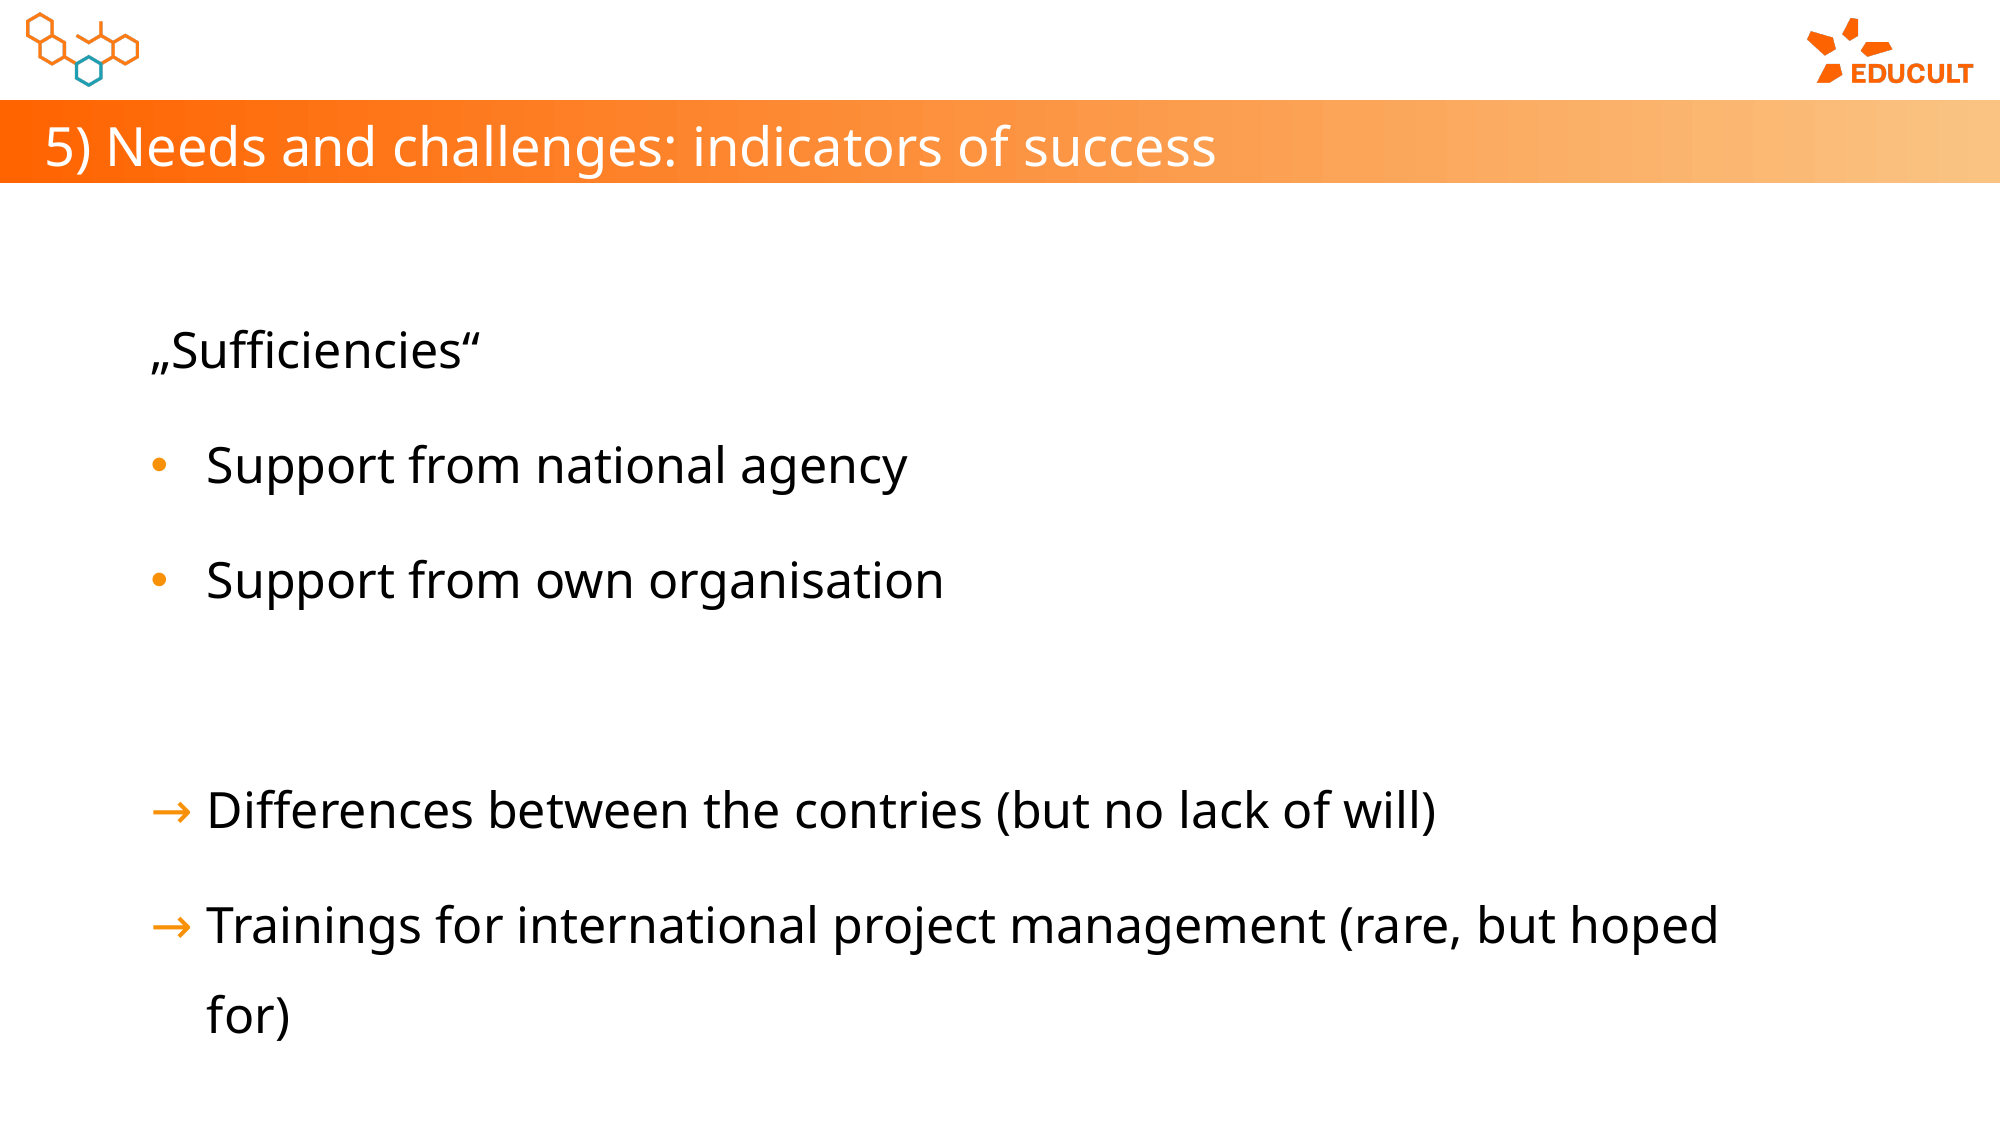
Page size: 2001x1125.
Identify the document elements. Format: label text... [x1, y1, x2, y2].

text_box „Sufficiencies“ Support from national agency Support from own organisation Differences between the contries (but no lack of will) Trainings for international project management (rare, but hoped for) [135, 281, 1799, 1125]
picture [26, 12, 139, 87]
text_box 5) Needs and challenges: indicators of success [29, 104, 1414, 183]
picture [1806, 17, 1974, 84]
